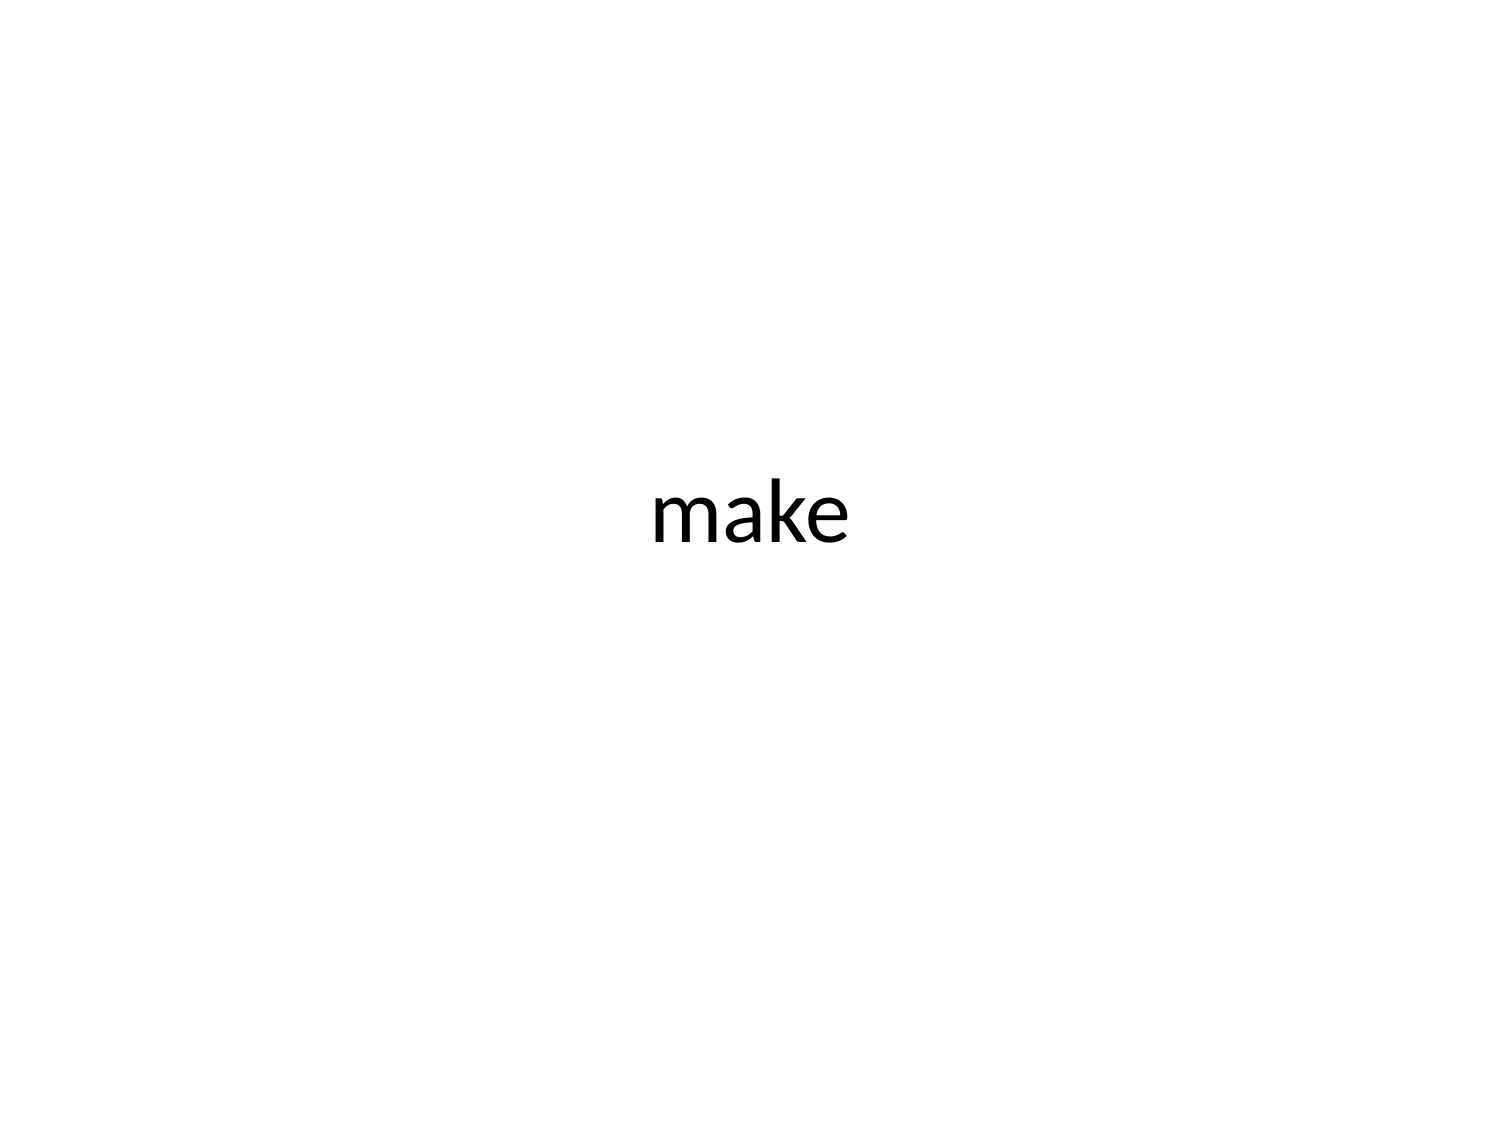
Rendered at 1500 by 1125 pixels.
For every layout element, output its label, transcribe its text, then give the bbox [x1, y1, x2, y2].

title make [75, 412, 1425, 600]
